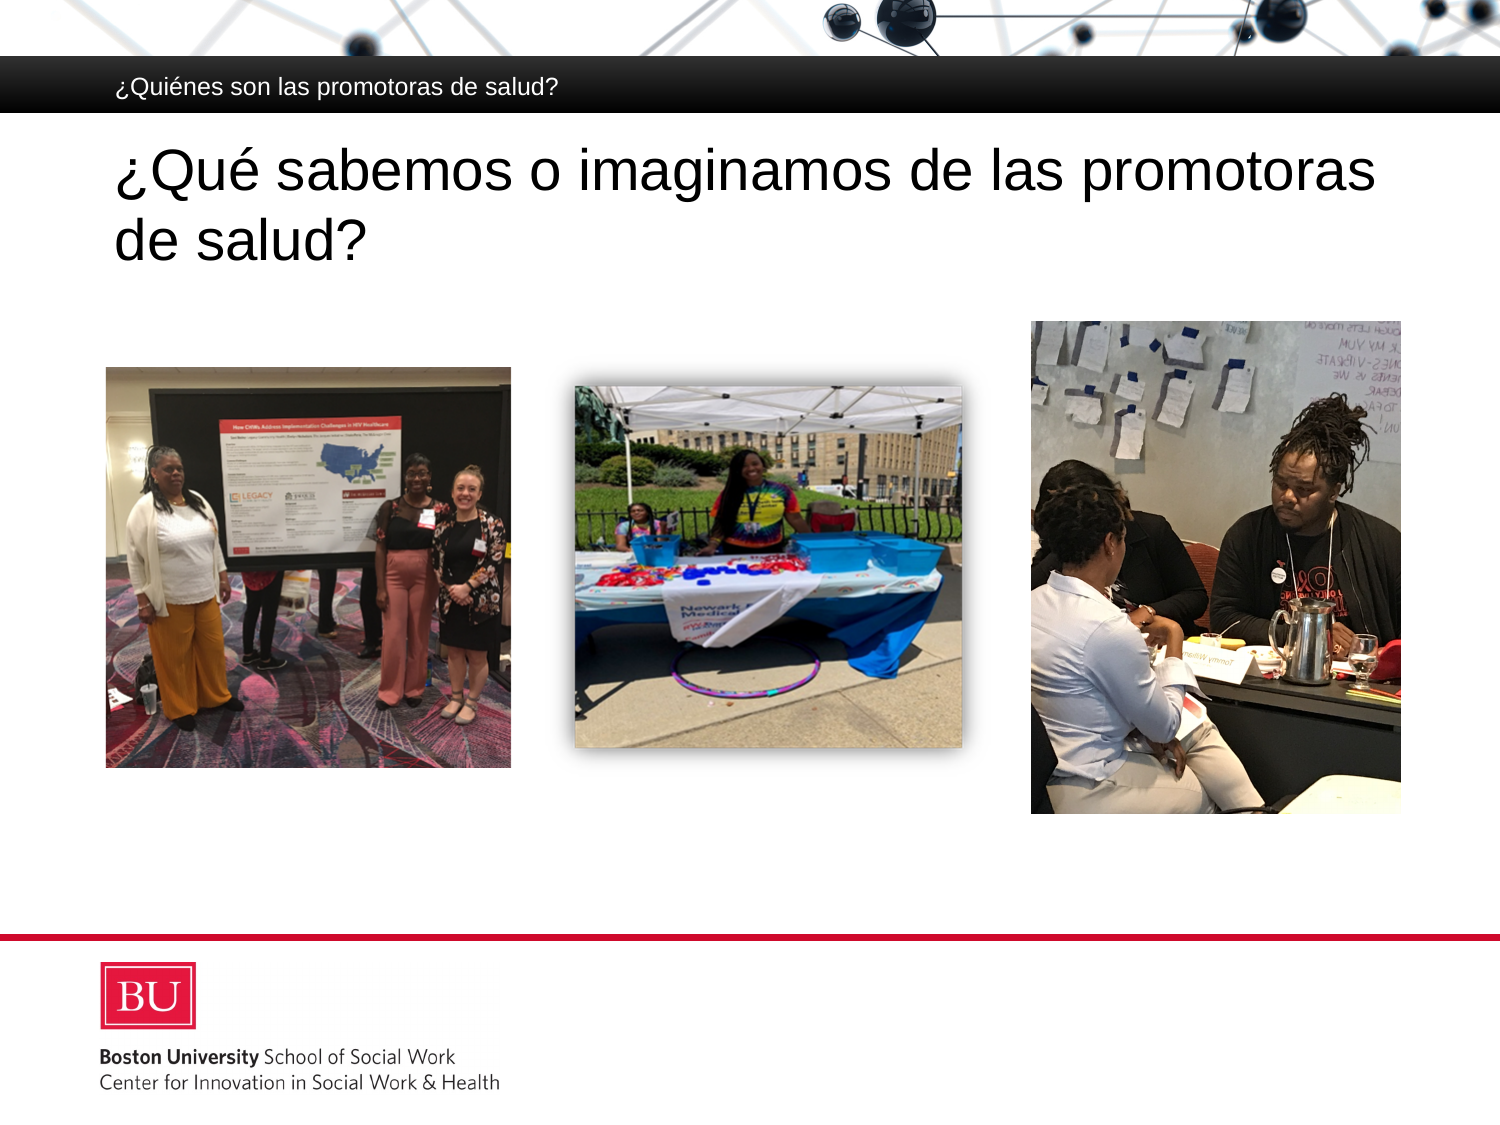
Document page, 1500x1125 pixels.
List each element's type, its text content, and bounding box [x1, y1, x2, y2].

picture [1031, 321, 1401, 814]
footer ¿Quiénes son las promotoras de salud? [99, 62, 938, 113]
title ¿Qué sabemos o imaginamos de las promotoras de salud? [99, 125, 1400, 238]
picture [540, 351, 997, 783]
picture [99, 962, 500, 1095]
picture [98, 367, 518, 768]
picture [0, 0, 1500, 56]
